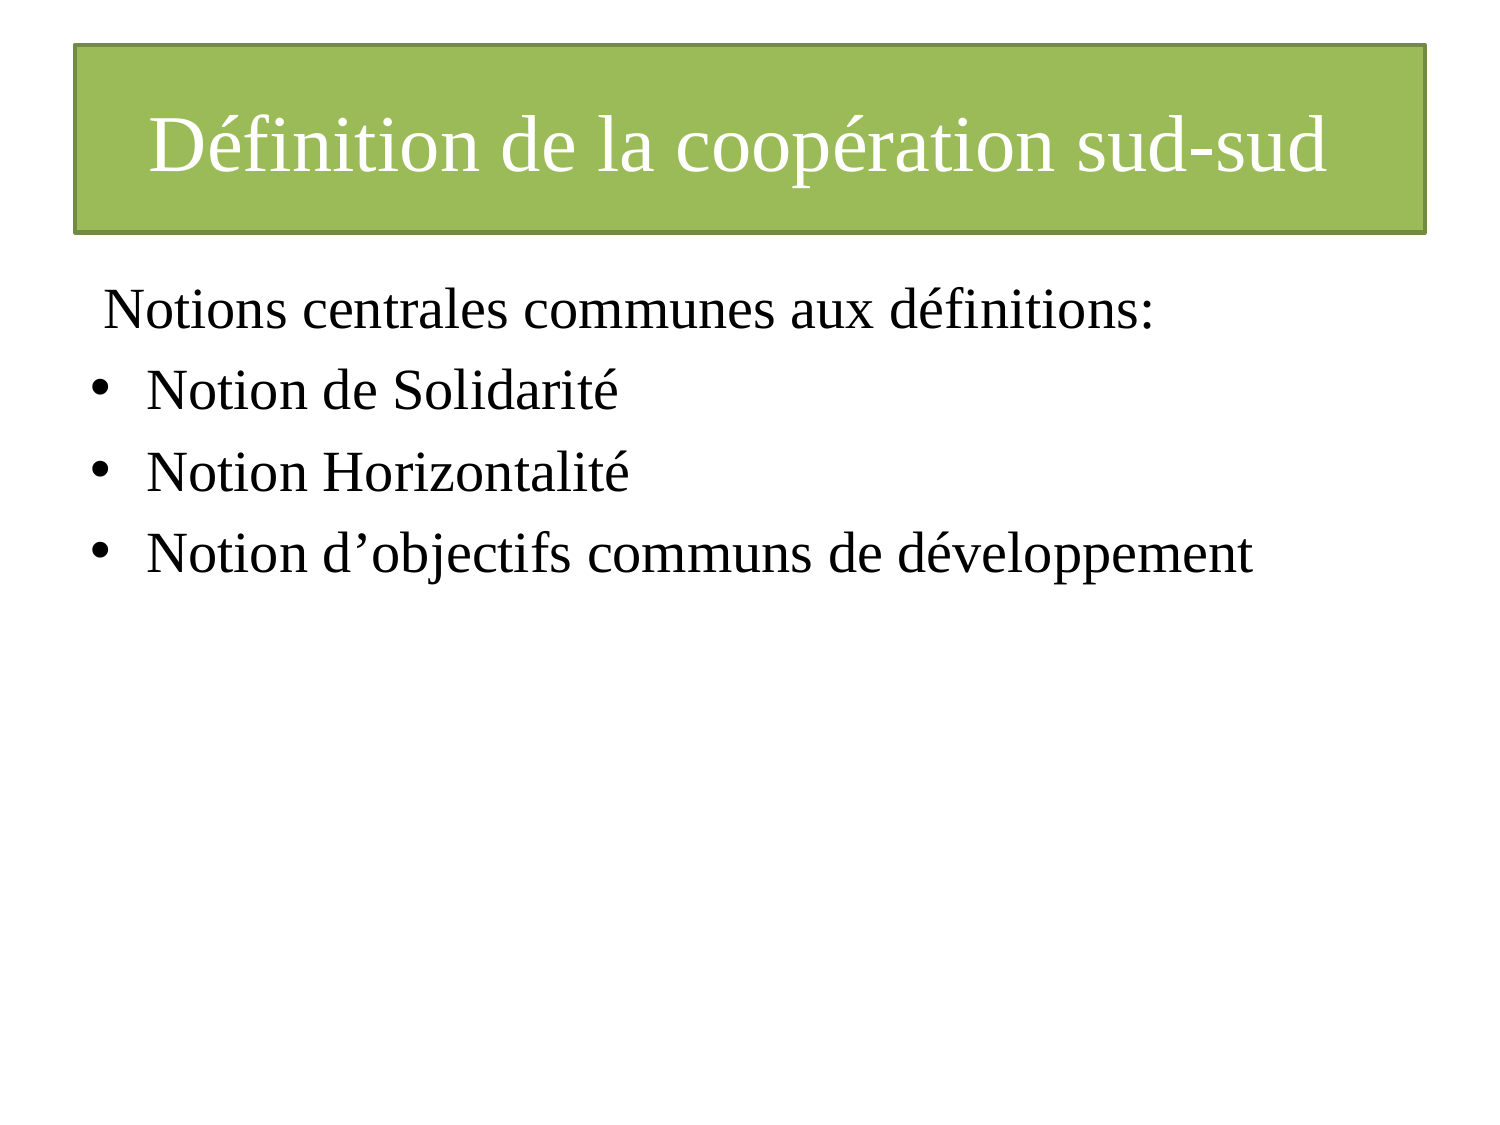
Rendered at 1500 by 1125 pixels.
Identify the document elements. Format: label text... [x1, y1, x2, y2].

list Notions centrales communes aux définitions: Notion de Solidarité Notion Horizontalité Notion d’objectifs communs de développement [75, 262, 1425, 1005]
title Définition de la coopération sud-sud [73, 43, 1427, 235]
